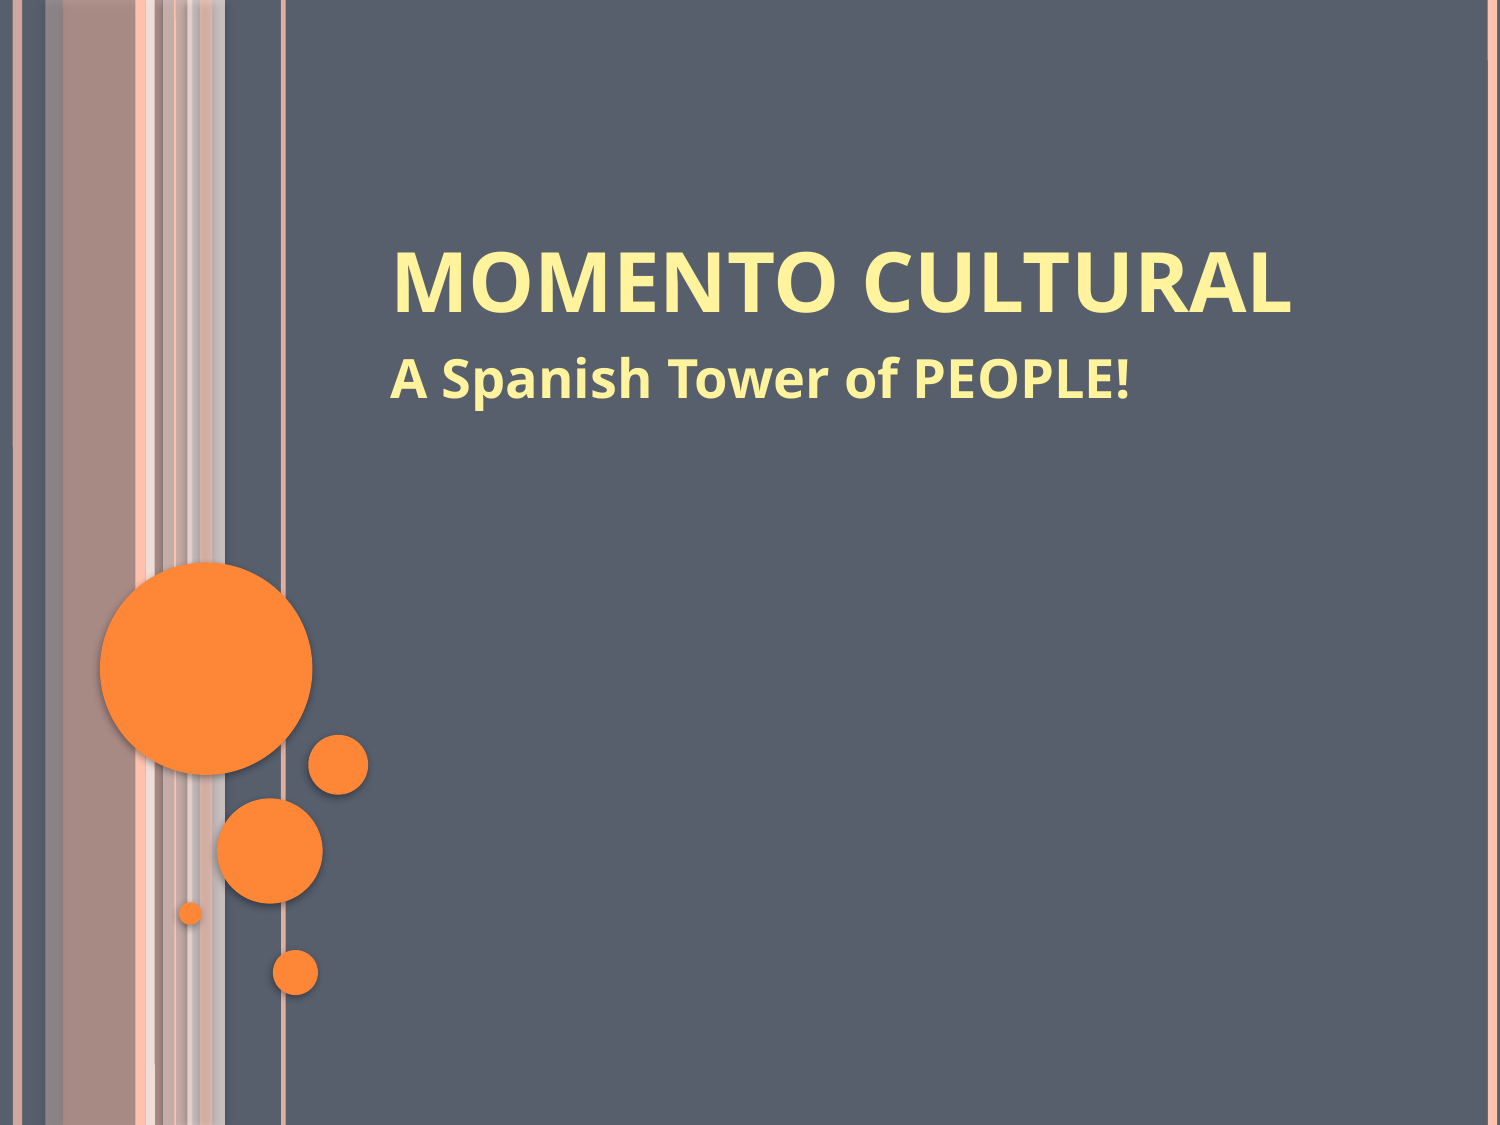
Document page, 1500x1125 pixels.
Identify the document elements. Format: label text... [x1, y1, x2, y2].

title MOMENTO CULTURAL [375, 0, 1500, 336]
list A Spanish Tower of PEOPLE! [374, 336, 1500, 1048]
